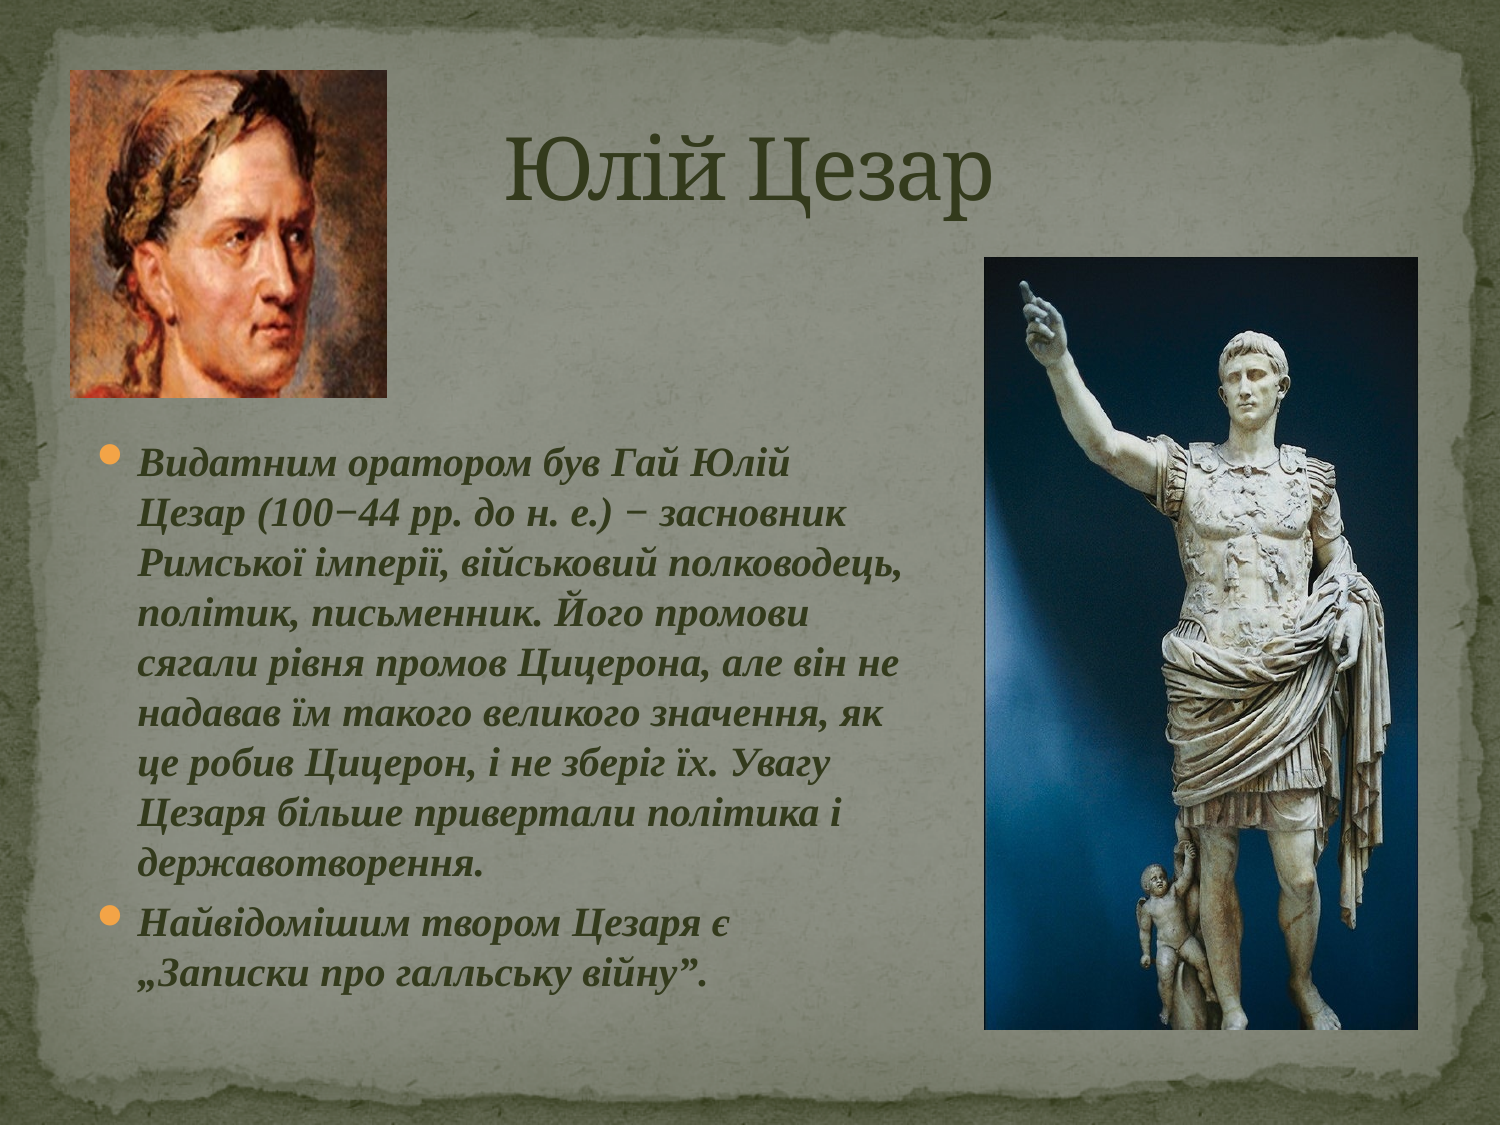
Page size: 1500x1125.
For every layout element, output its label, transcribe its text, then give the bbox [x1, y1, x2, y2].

picture [984, 257, 1418, 1030]
title Юлій Цезар [74, 24, 1425, 225]
list Видатним оратором був Гай Юлій Цезар (100−44 рр. до н. е.) − засновник Римської імперії, військовий полководець, політик, письменник. Його промови сягали рівня промов Цицерона, але він не надавав їм такого великого значення, як це робив Цицерон, і не зберіг їх. Увагу Цезаря більше привертали політика і державотворення. Найвідомішим твором Цезаря є „Записки про галльську війну”. [82, 427, 926, 1037]
picture [70, 70, 387, 398]
